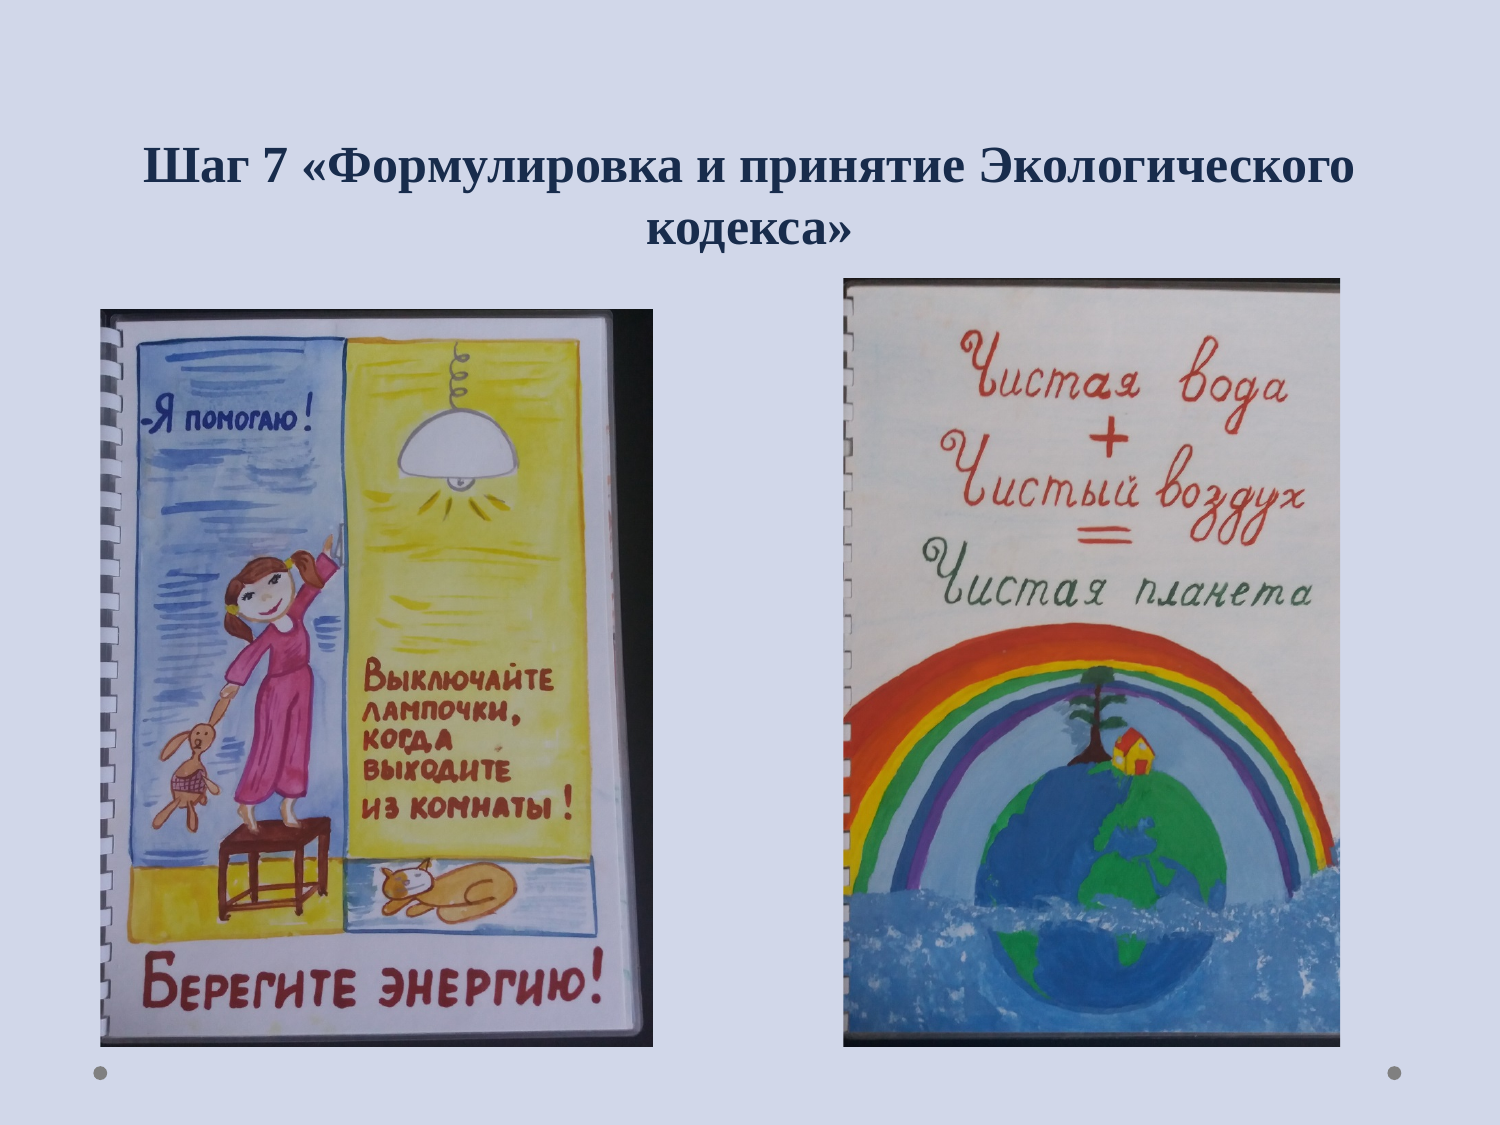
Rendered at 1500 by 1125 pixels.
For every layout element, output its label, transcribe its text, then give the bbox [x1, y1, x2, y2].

title Шаг 7 «Формулировка и принятие Экологического кодекса» [75, 101, 1425, 263]
picture [843, 278, 1341, 1047]
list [100, 309, 654, 1047]
